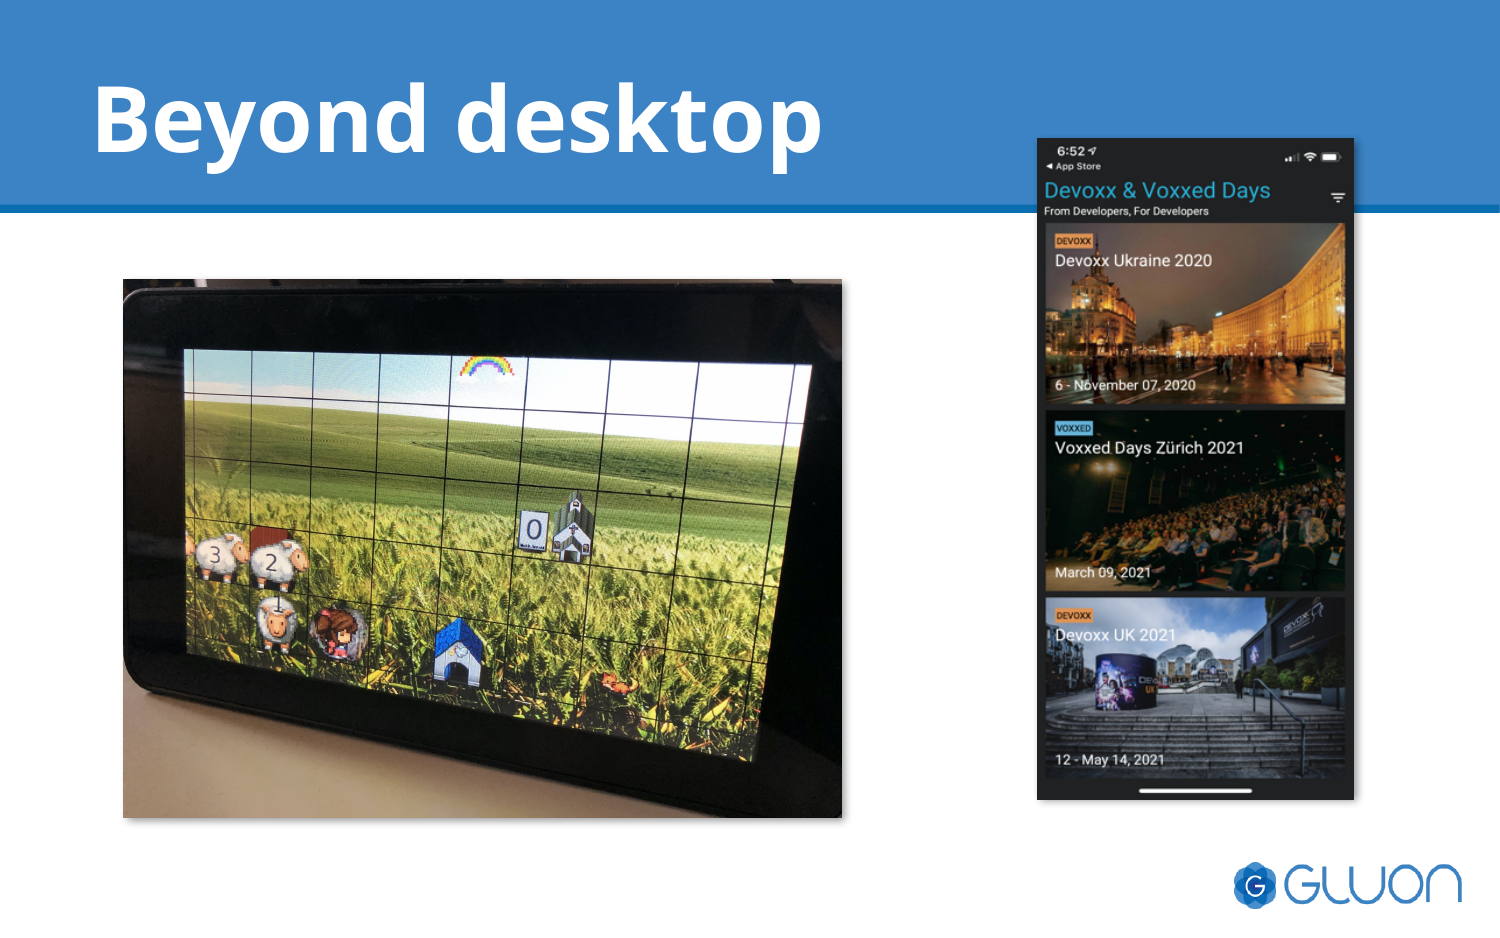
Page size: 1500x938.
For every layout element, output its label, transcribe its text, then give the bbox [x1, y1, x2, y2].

picture [1036, 137, 1354, 800]
picture [1234, 862, 1276, 909]
picture [1284, 849, 1463, 916]
title Beyond desktop [75, 37, 1425, 194]
picture [123, 279, 842, 819]
